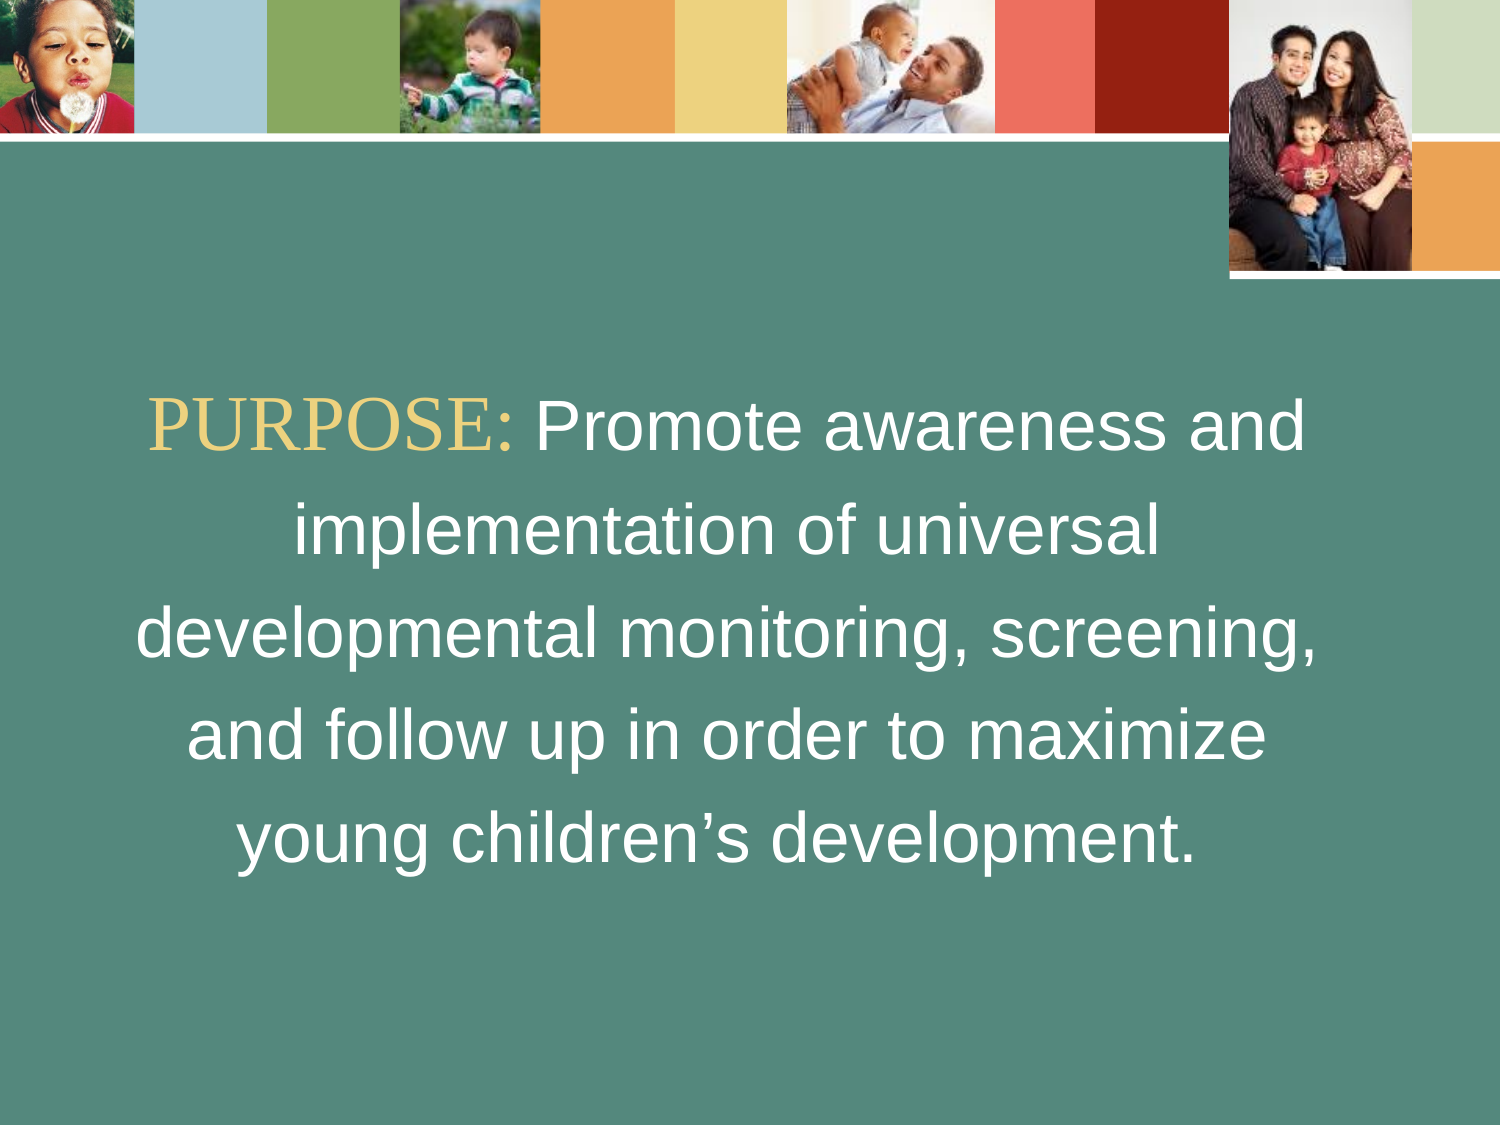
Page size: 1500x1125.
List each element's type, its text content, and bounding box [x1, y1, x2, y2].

picture [787, 0, 995, 133]
picture [399, 0, 541, 133]
picture [1229, 0, 1412, 270]
picture [0, 0, 134, 133]
list PURPOSE: Promote awareness and implementation of universal developmental monitoring, screening, and follow up in order to maximize young children’s development. [112, 345, 1344, 962]
